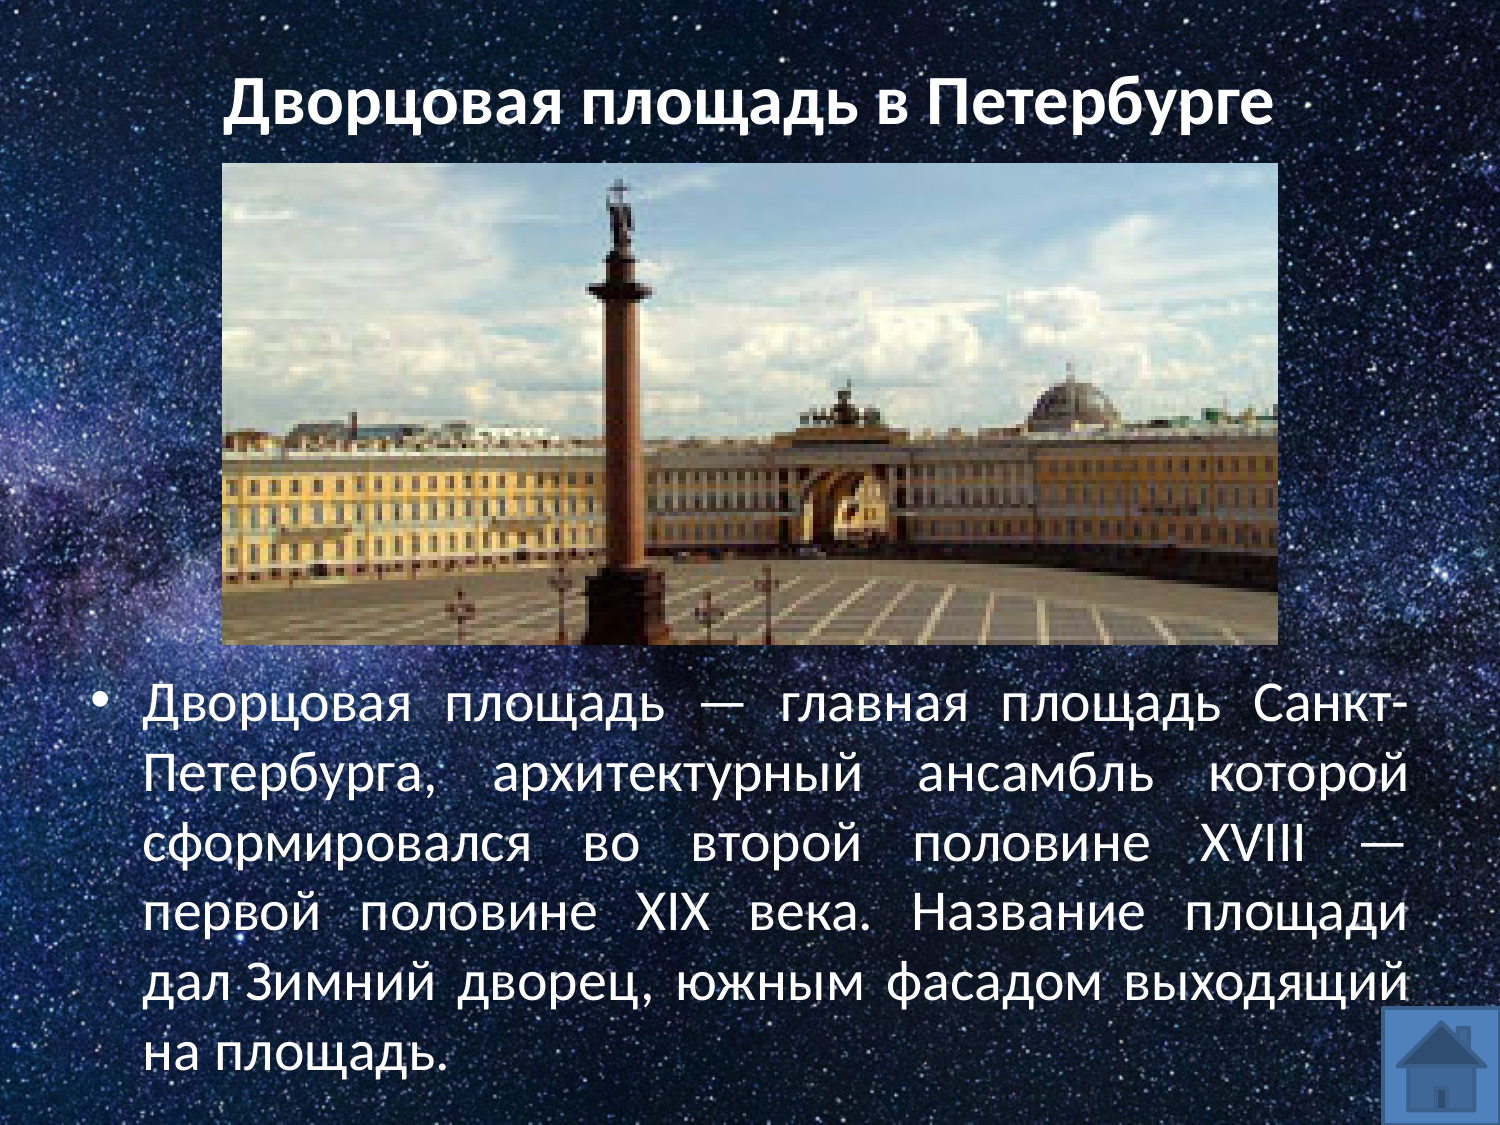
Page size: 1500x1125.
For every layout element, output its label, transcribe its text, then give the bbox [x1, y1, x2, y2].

title Дворцовая площадь в Петербурге [75, 45, 1425, 233]
text_box [1381, 1006, 1500, 1125]
picture [0, 0, 1500, 1125]
list Дворцовая площадь — главная площадь Санкт-Петербурга, архитектурный ансамбль которой сформировался во второй половине XVIII — первой половине XIX века. Название площади дал Зимний дворец, южным фасадом выходящий на площадь. [75, 656, 1425, 1090]
